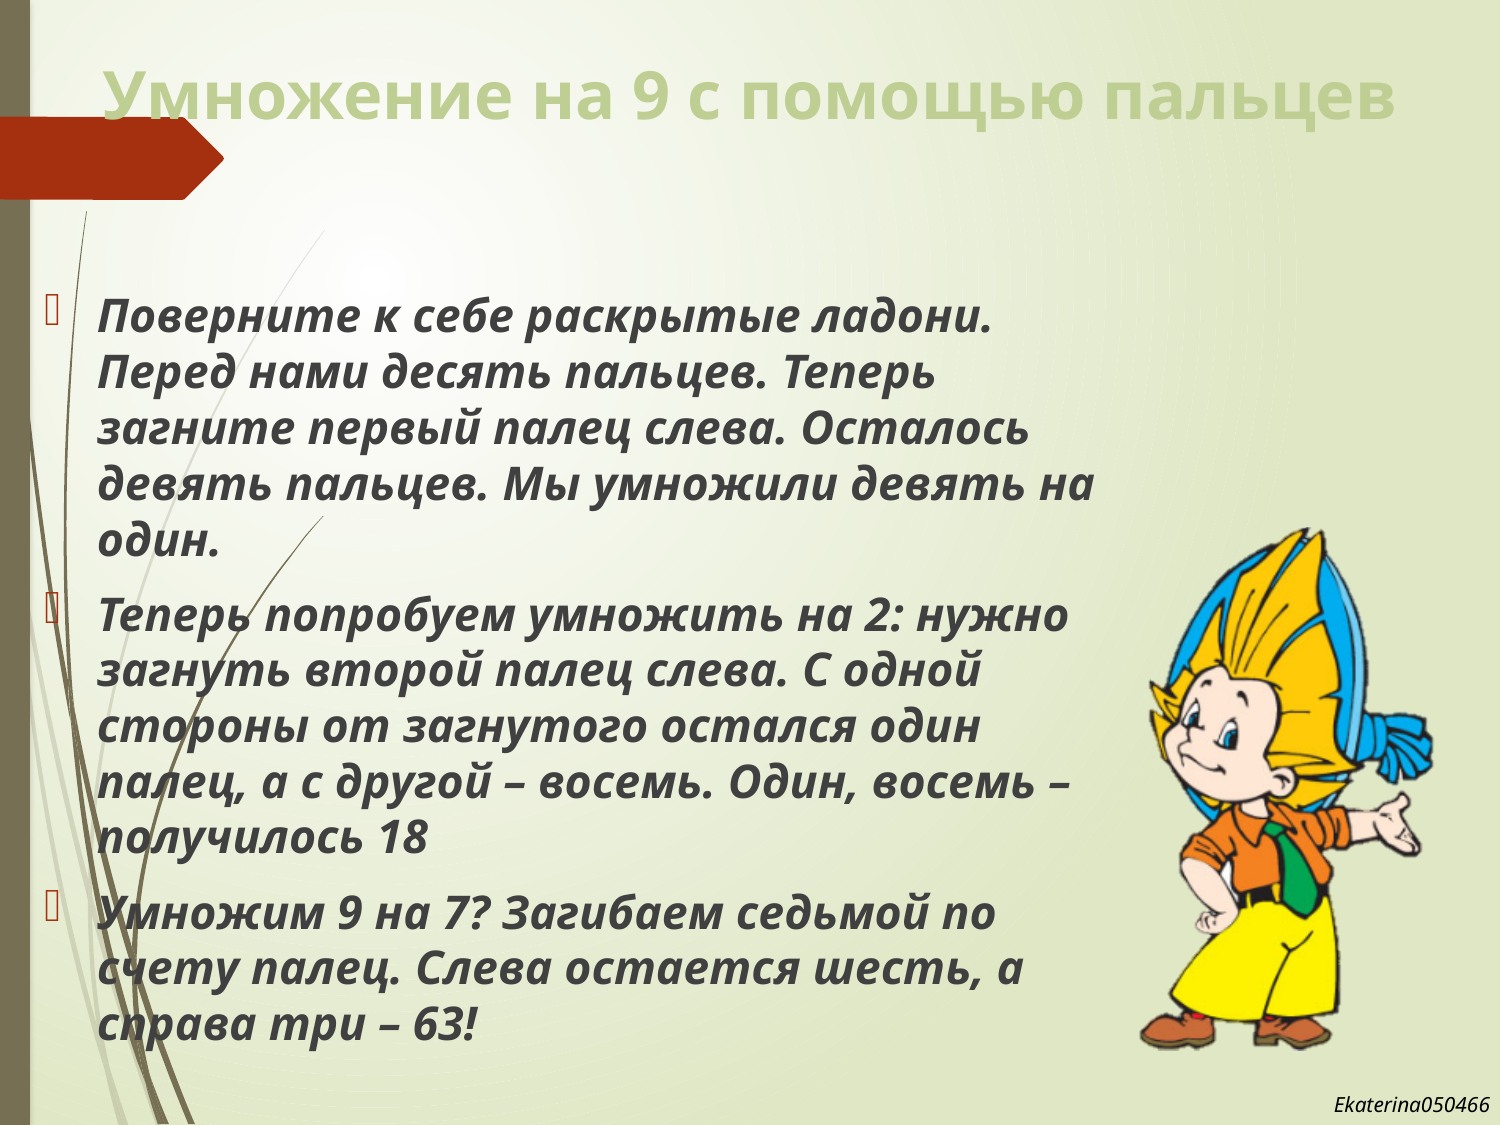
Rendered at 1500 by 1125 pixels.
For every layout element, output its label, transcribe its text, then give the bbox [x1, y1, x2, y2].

list Поверните к себе раскрытые ладони. Перед нами десять пальцев. Теперь загните первый палец слева. Осталось девять пальцев. Мы умножили девять на один. Теперь попробуем умножить на 2: нужно загнуть второй палец слева. С одной стороны от загнутого остался один палец, а с другой – восемь. Один, восемь – получилось 18 Умножим 9 на 7? Загибаем седьмой по счету палец. Слева остается шесть, а справа три – 63! [29, 278, 1154, 1065]
picture [1154, 527, 1436, 1051]
title Умножение на 9 с помощью пальцев [75, 45, 1425, 235]
